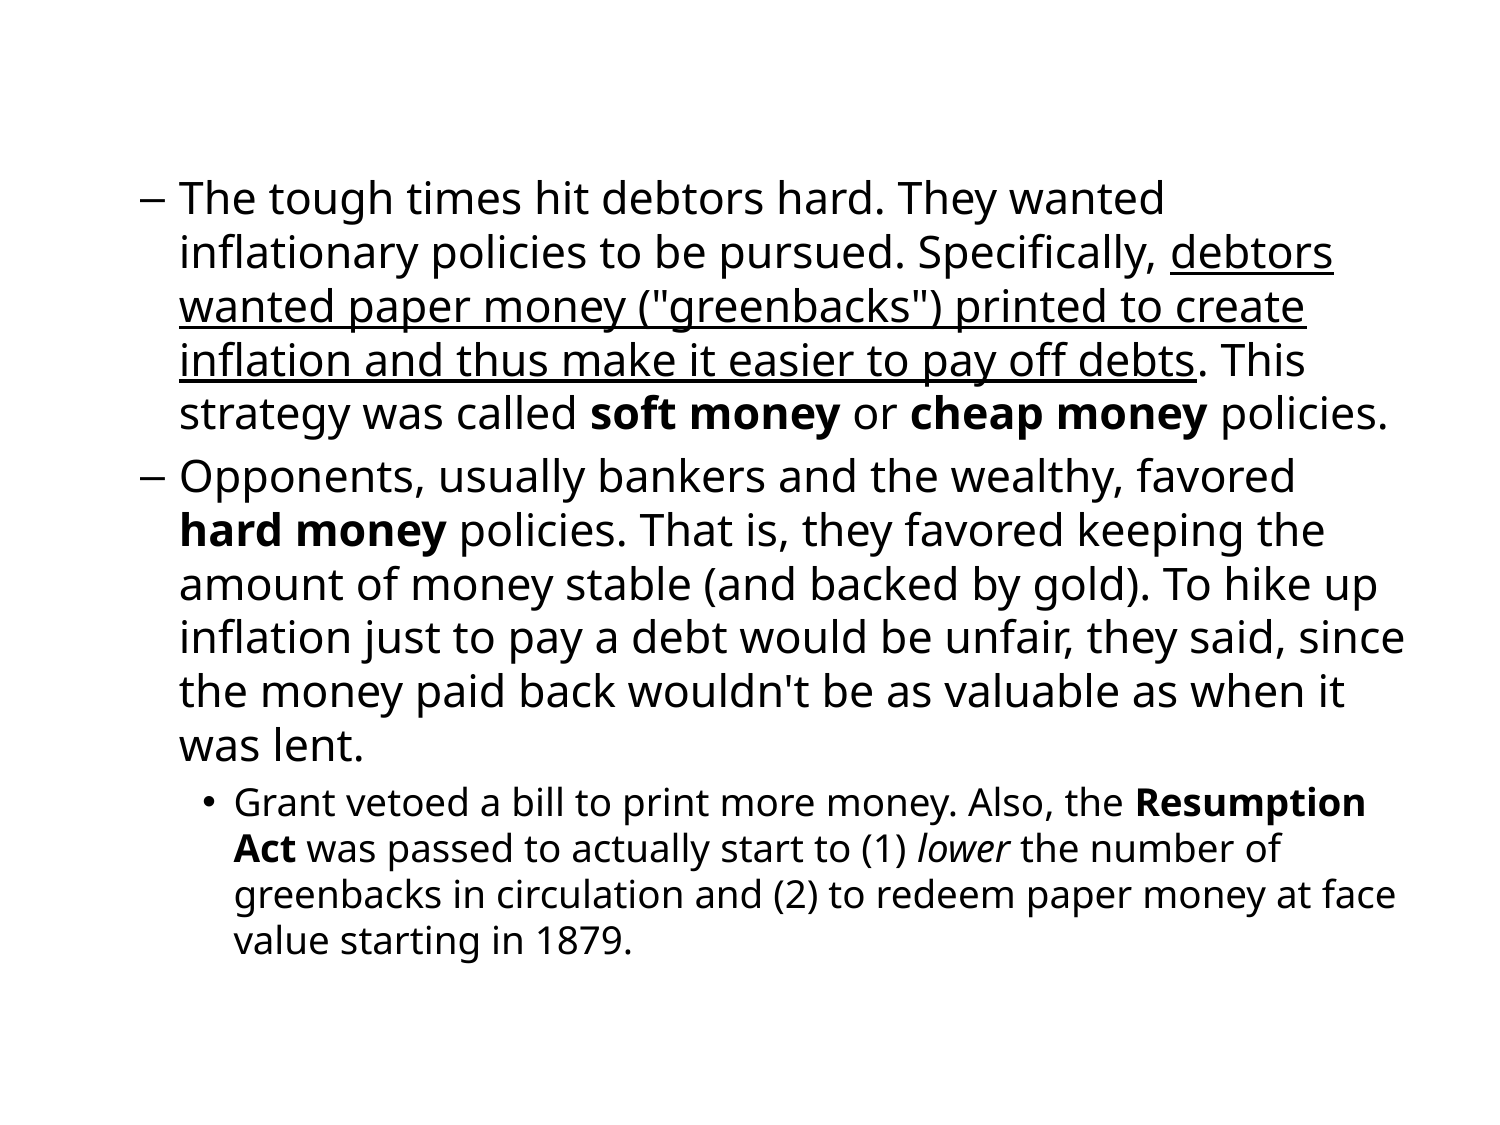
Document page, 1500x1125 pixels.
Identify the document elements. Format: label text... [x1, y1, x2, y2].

list The tough times hit debtors hard. They wanted inflationary policies to be pursued. Specifically, debtors wanted paper money ("greenbacks") printed to create inflation and thus make it easier to pay off debts. This strategy was called soft money or cheap money policies. Opponents, usually bankers and the wealthy, favored hard money policies. That is, they favored keeping the amount of money stable (and backed by gold). To hike up inflation just to pay a debt would be unfair, they said, since the money paid back wouldn't be as valuable as when it was lent. Grant vetoed a bill to print more money. Also, the Resumption Act was passed to actually start to (1) lower the number of greenbacks in circulation and (2) to redeem paper money at face value starting in 1879. [62, 162, 1425, 1005]
